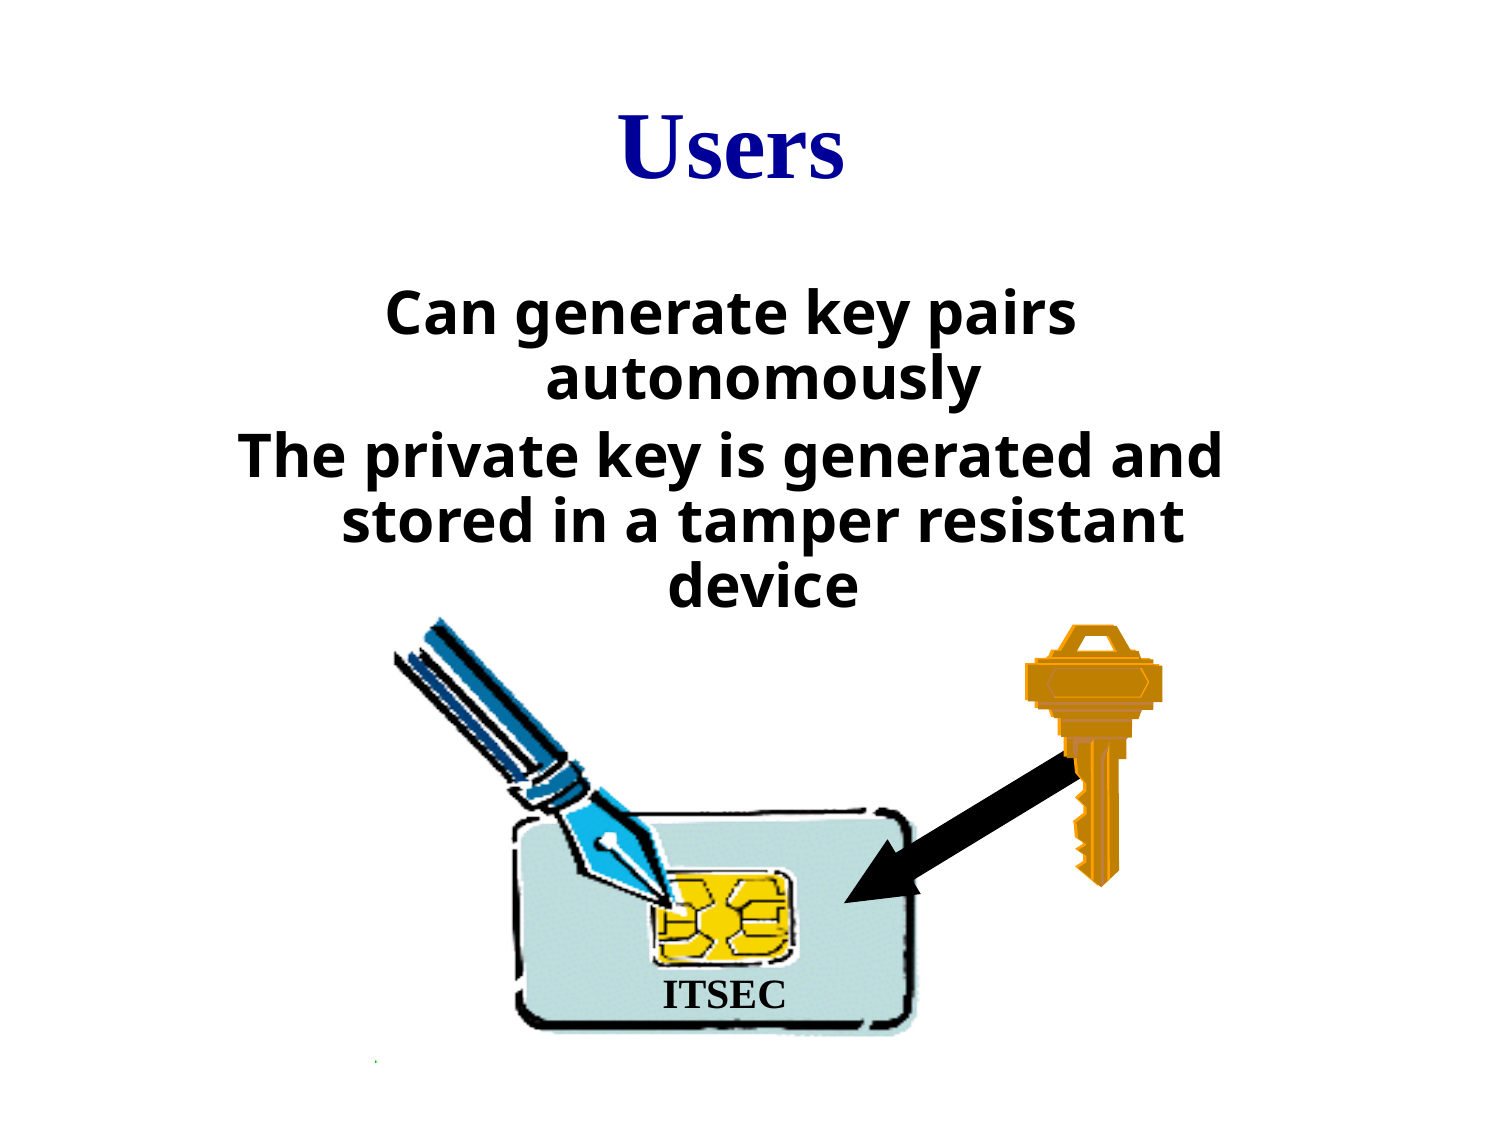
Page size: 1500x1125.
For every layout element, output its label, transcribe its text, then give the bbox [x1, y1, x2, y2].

text_box [938, 775, 1024, 865]
list Can generate key pairs autonomously The private key is generated and stored in a tamper resistant device [187, 275, 1275, 613]
picture [374, 599, 938, 1063]
title Users [362, 75, 1100, 225]
picture [1024, 624, 1163, 888]
